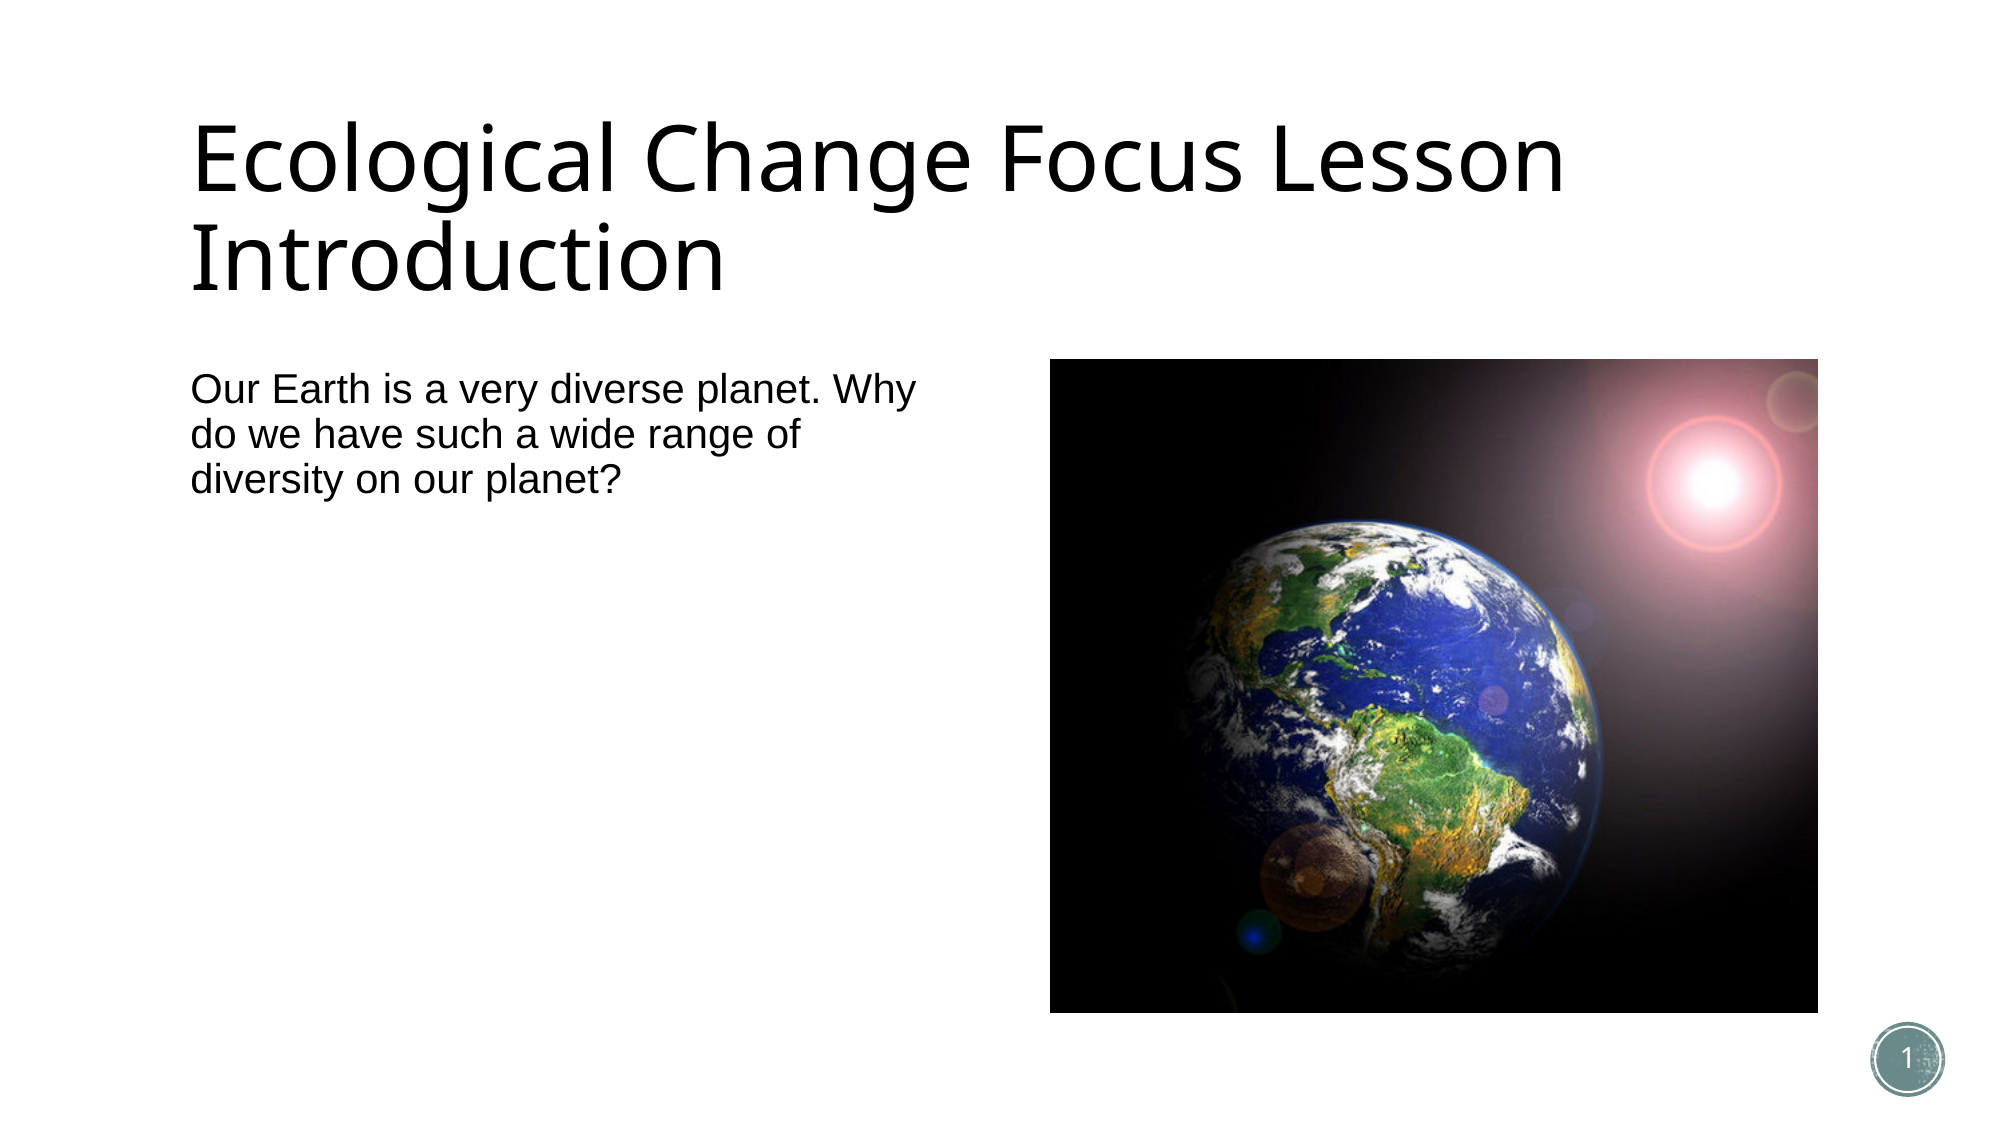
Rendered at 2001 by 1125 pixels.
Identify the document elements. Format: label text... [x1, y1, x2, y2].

slide_number 1 [1855, 1028, 1961, 1089]
title Ecological Change Focus Lesson Introduction [175, 79, 1826, 344]
list Our Earth is a very diverse planet. Why do we have such a wide range of diversity on our planet? [175, 360, 956, 1013]
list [1053, 363, 1816, 1010]
